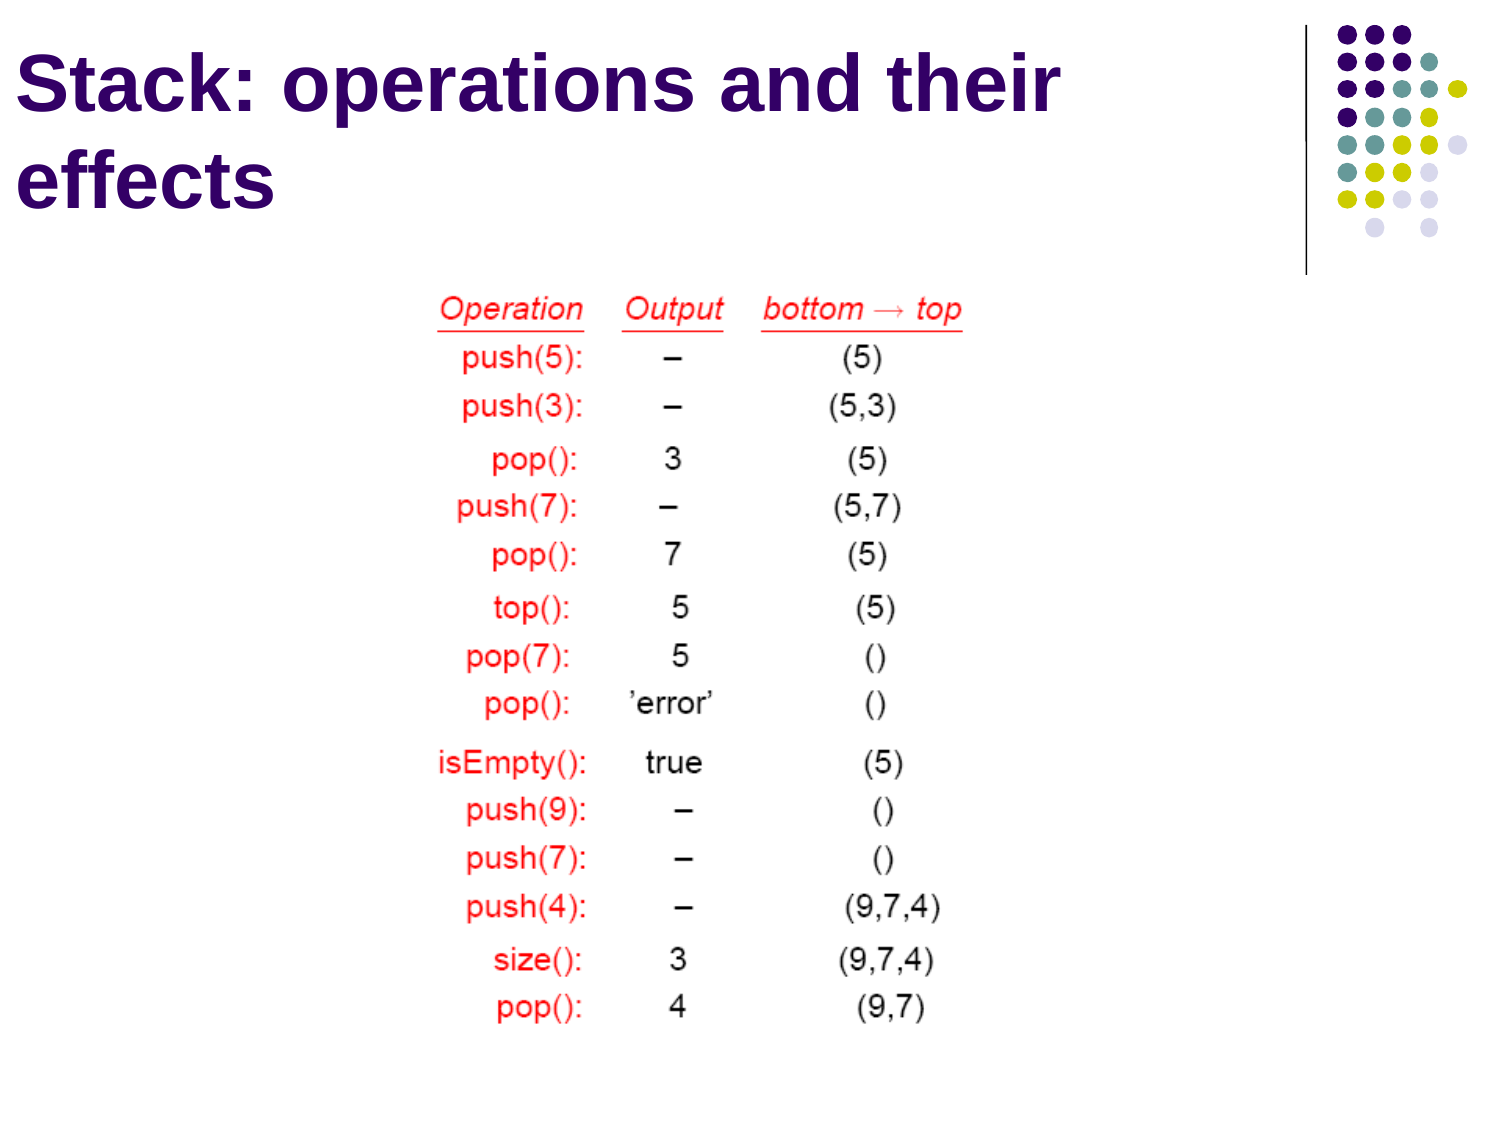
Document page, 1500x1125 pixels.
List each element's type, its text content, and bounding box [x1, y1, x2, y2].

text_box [399, 287, 974, 1027]
title Stack: operations and their effects [0, 0, 1313, 233]
